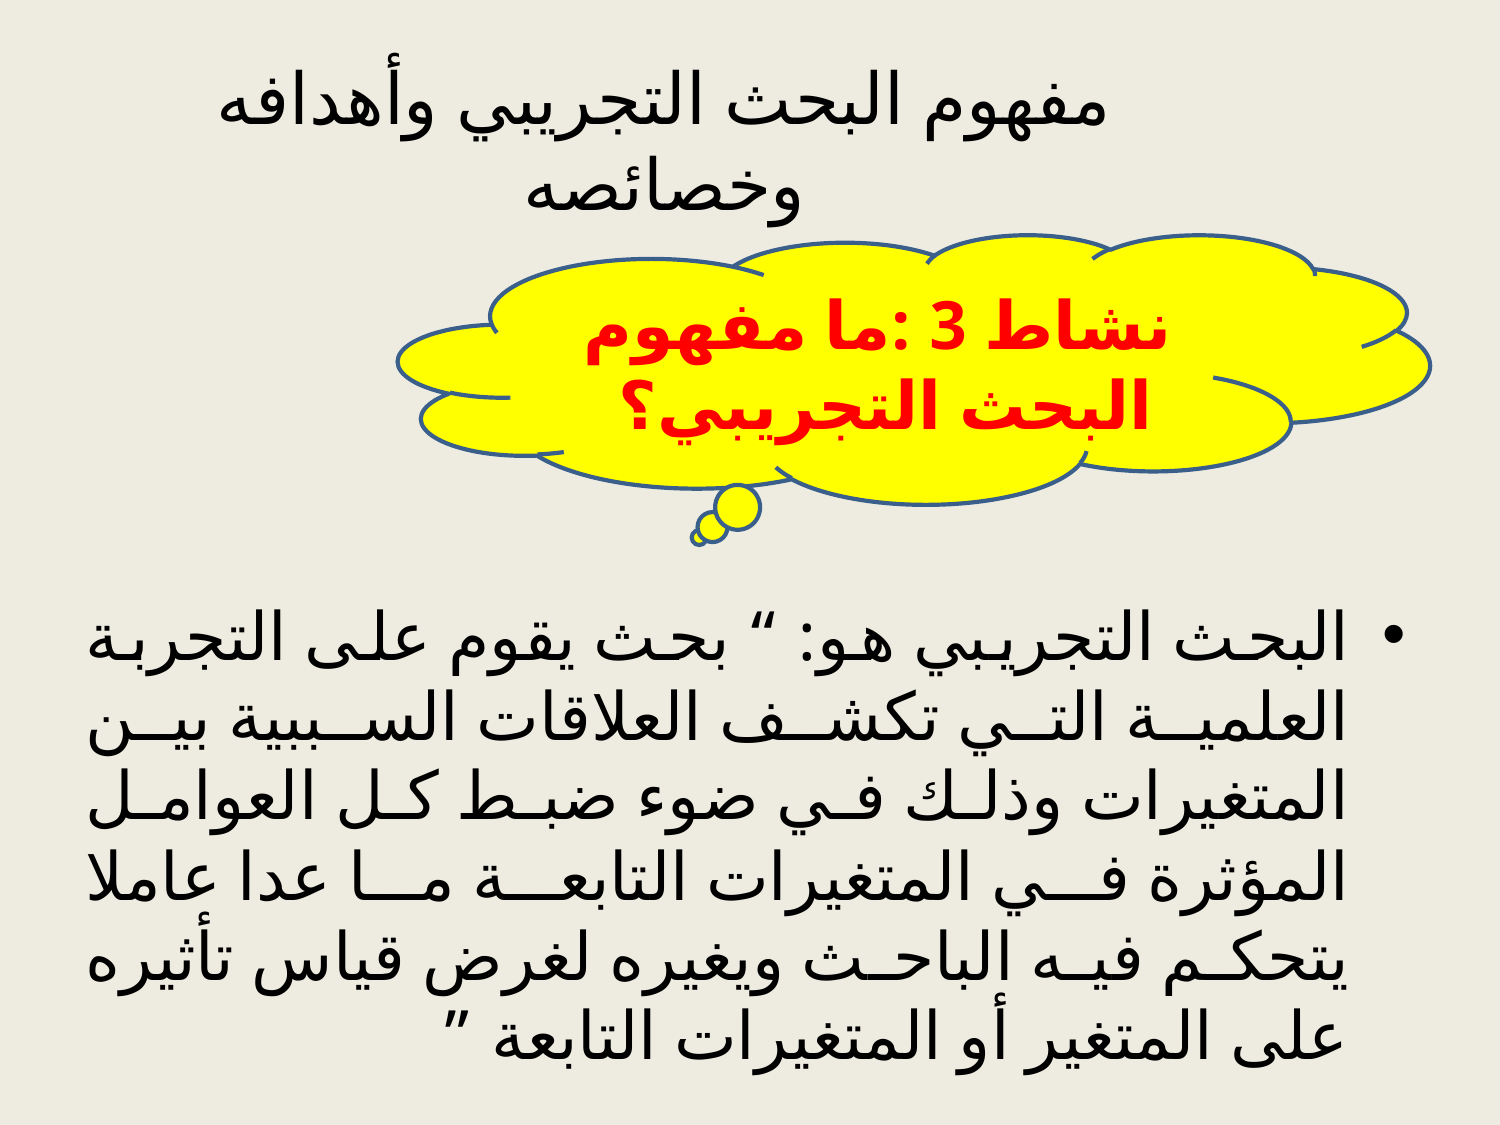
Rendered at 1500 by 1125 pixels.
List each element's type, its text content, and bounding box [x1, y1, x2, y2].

list البحث التجريبي هو: “ بحث يقوم على التجربة العلمية التي تكشف العلاقات السببية بين المتغيرات وذلك في ضوء ضبط كل العوامل المؤثرة في المتغيرات التابعة ما عدا عاملا يتحكم فيه الباحث ويغيره لغرض قياس تأثيره على المتغير أو المتغيرات التابعة ” [70, 585, 1421, 1064]
text_box نشاط 3 :ما مفهوم البحث التجريبي؟ [395, 233, 1433, 548]
title مفهوم البحث التجريبي وأهدافه وخصائصه [75, 45, 1254, 233]
